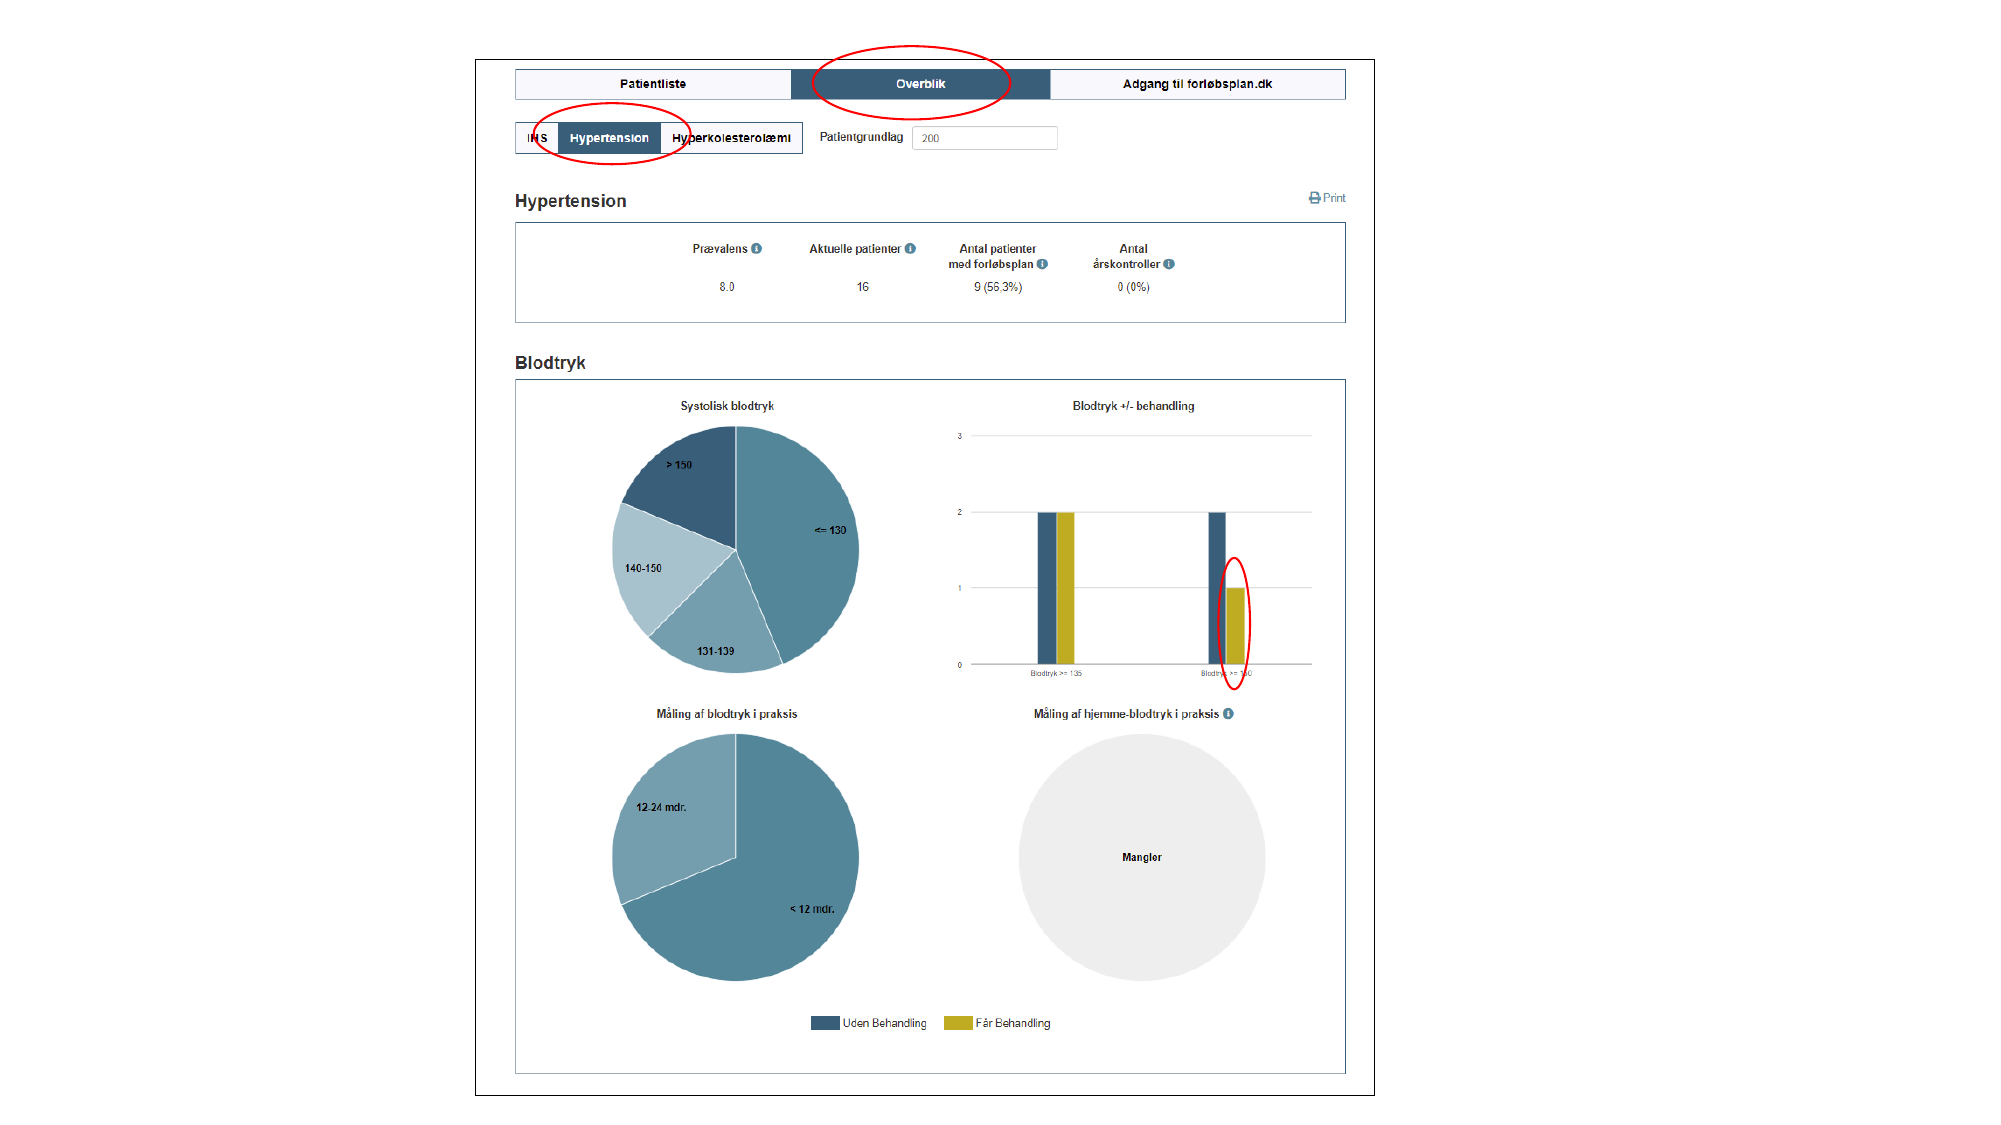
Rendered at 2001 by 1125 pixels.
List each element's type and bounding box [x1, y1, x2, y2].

text_box [834, 45, 990, 59]
list [475, 59, 1375, 1096]
